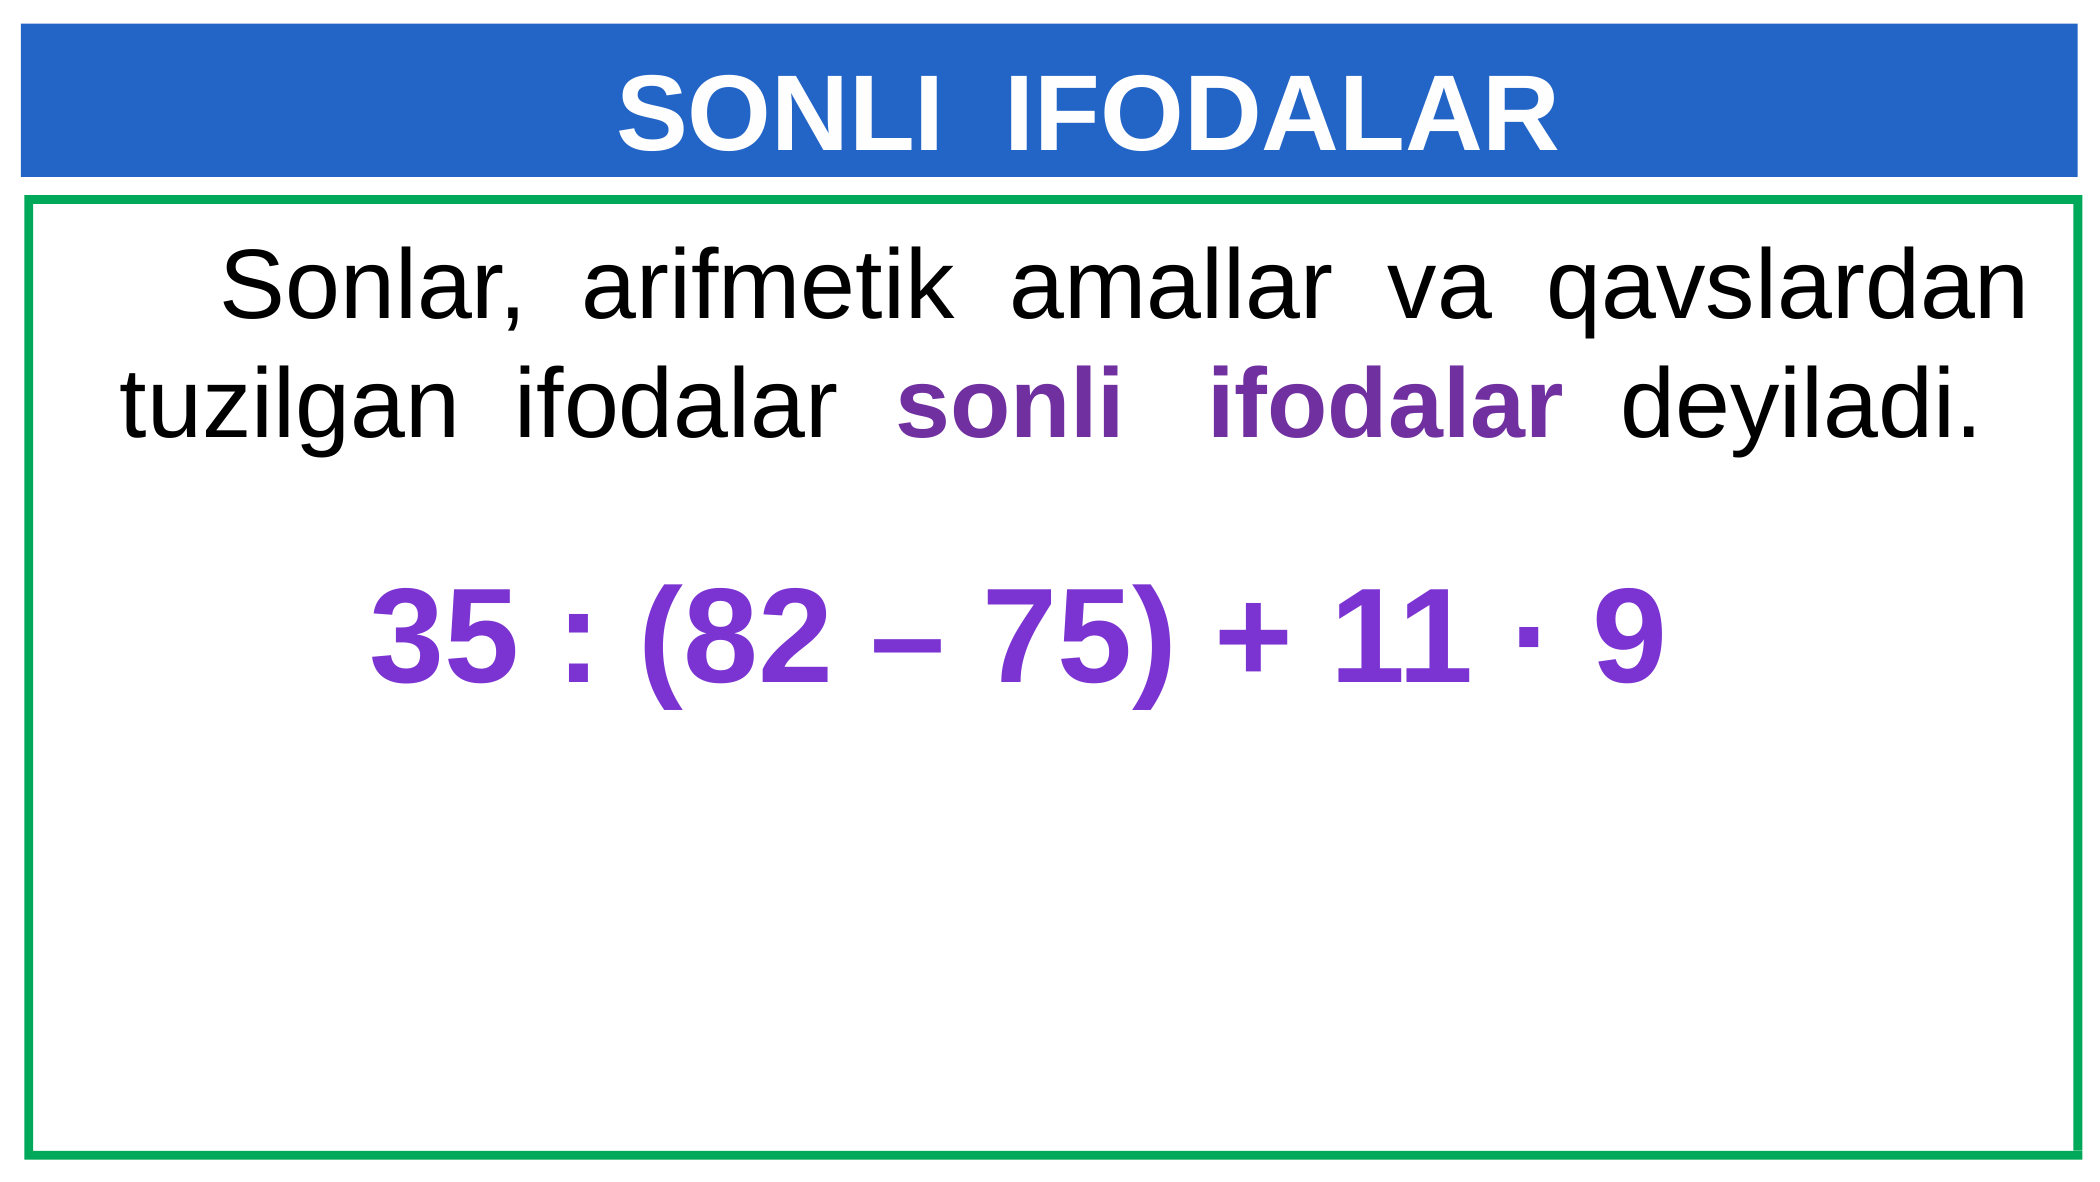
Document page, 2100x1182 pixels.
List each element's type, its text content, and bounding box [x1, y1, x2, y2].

text_box 35 : (82 – 75) + 11 · 9 [285, 540, 1724, 718]
title SONLI IFODALAR [0, 11, 2100, 216]
text_box Sonlar, arifmetik amallar va qavslardan tuzilgan ifodalar sonli ifodalar deyiladi. [104, 212, 2100, 465]
